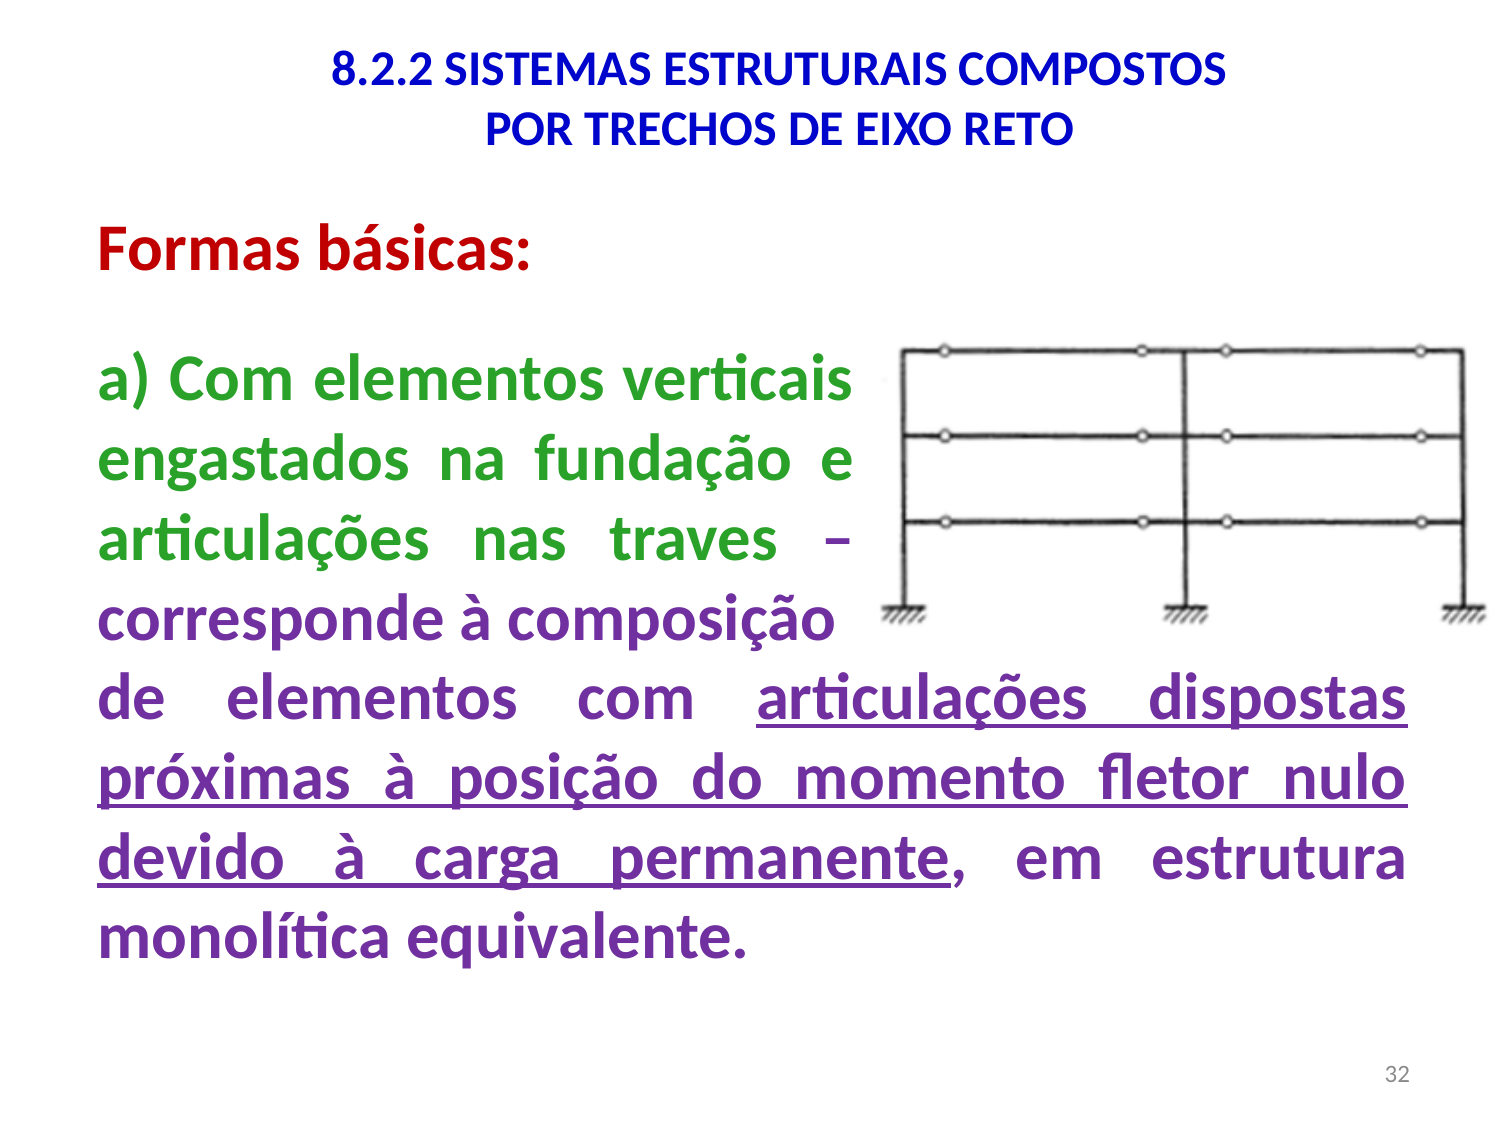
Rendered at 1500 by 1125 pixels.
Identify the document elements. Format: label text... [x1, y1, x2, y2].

slide_number 32 [1074, 1042, 1425, 1103]
text_box Formas básicas: a) Com elementos verticais engastados na fundação e articulações nas traves – corresponde à composição [82, 196, 869, 645]
text_box de elementos com articulações dispostas próximas à posição do momento fletor nulo devido à carga permanente, em estrutura monolítica equivalente. [82, 645, 1423, 980]
text_box 8.2.2 SISTEMAS ESTRUTURAIS COMPOSTOS POR TRECHOS DE EIXO RETO [88, 42, 1471, 149]
picture [871, 337, 1490, 635]
